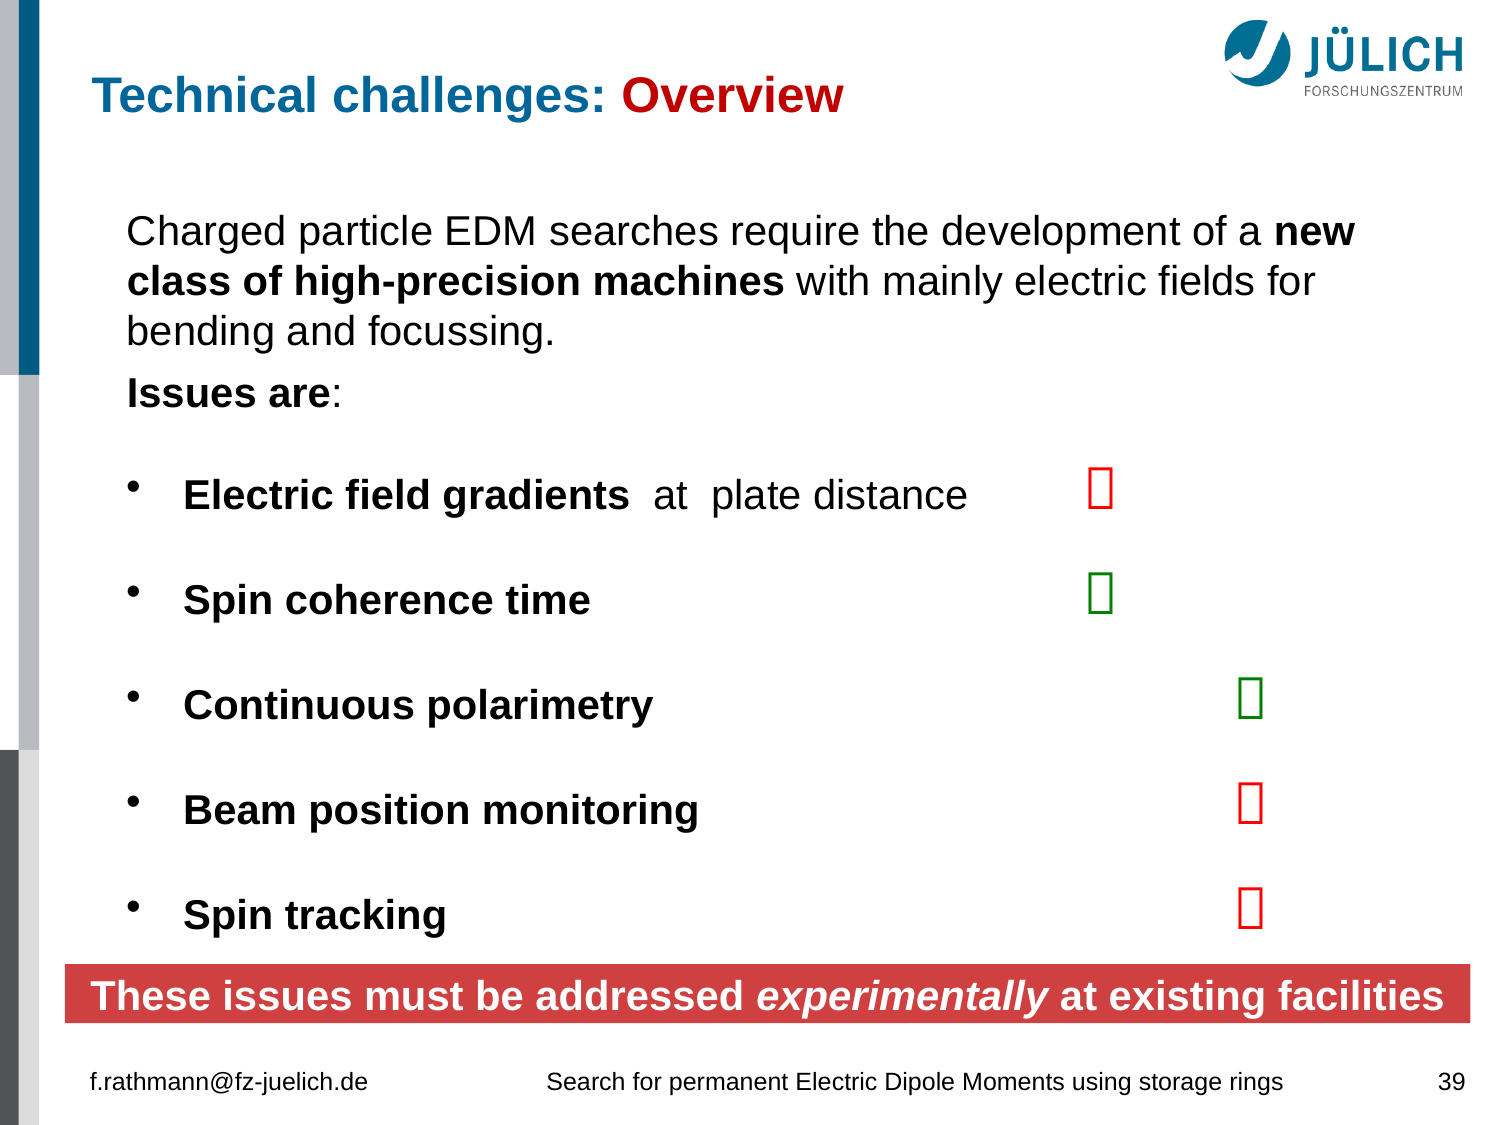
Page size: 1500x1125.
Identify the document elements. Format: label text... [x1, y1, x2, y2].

slide_number 39 [1340, 1042, 1481, 1103]
picture [1223, 18, 1462, 96]
footer Search for permanent Electric Dipole Moments using storage rings [414, 1042, 1340, 1103]
text_box Technical challenges: Overview [76, 36, 1352, 149]
slide_number f.rathmann@fz-juelich.de [75, 1042, 391, 1103]
text_box These issues must be addressed experimentally at existing facilities [64, 964, 1471, 1024]
